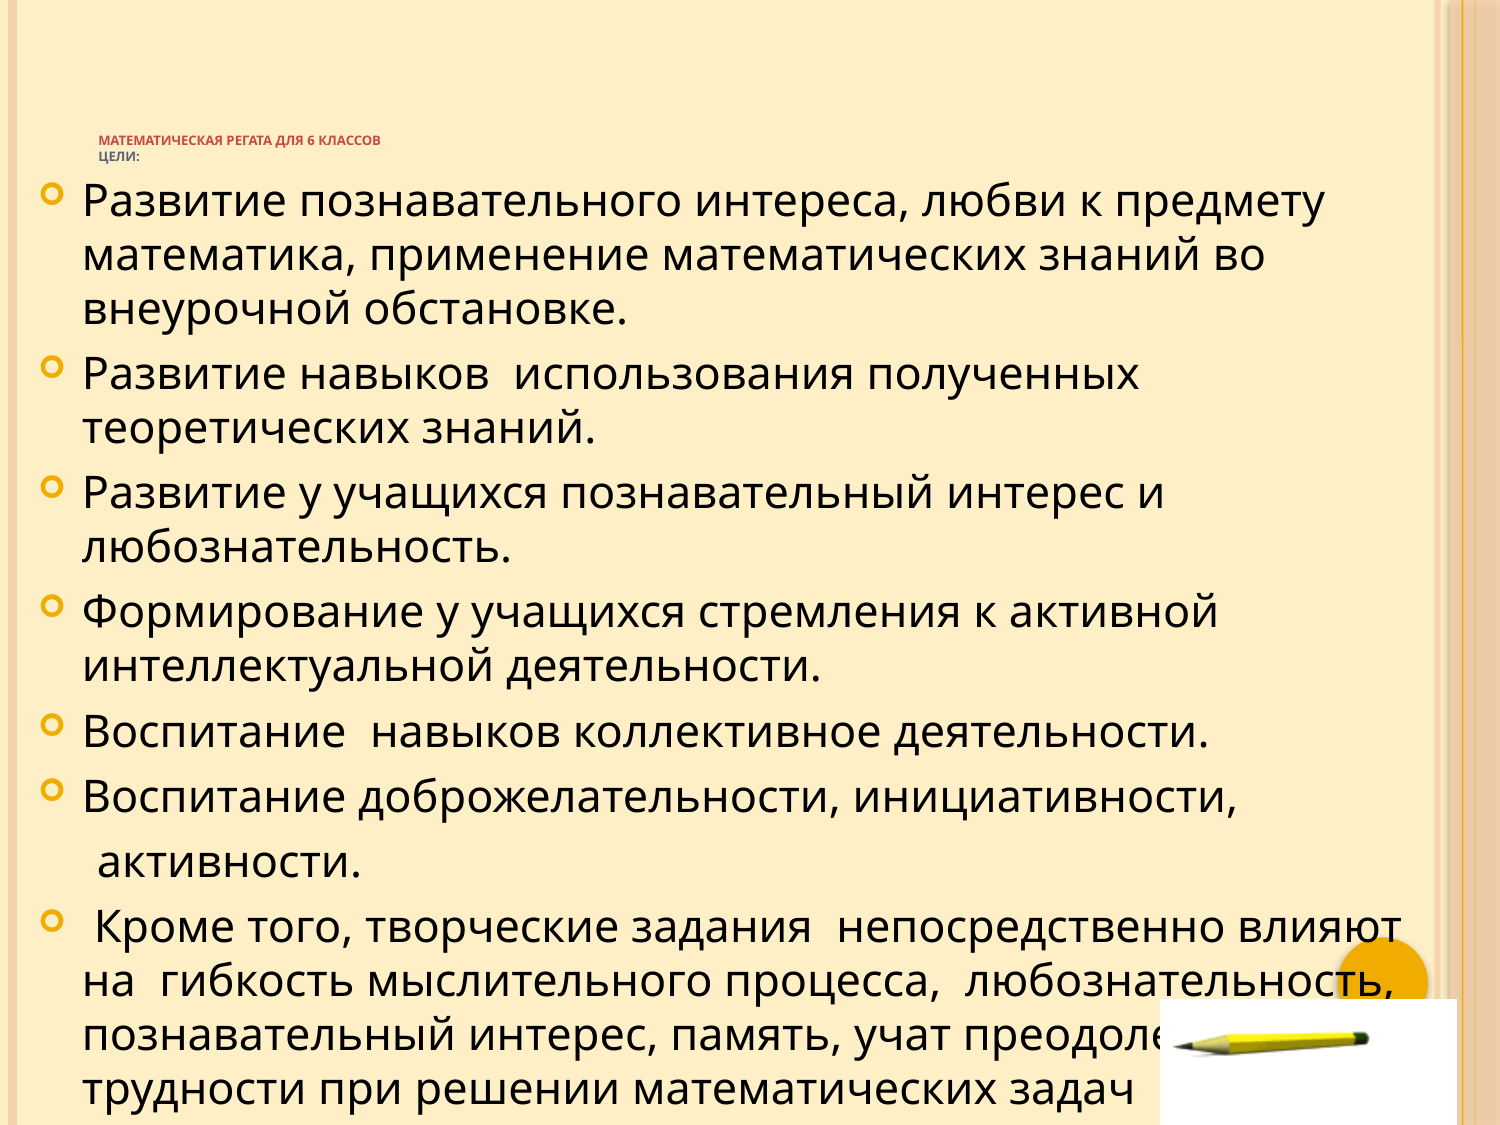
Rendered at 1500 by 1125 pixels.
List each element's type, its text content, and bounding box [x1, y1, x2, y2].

title Математическая регата для 6 классов Цели: [83, 42, 1309, 164]
list Развитие познавательного интереса, любви к предмету математика, применение математических знаний во внеурочной обстановке. Развитие навыков использования полученных теоретических знаний. Развитие у учащихся познавательный интерес и любознательность. Формирование у учащихся стремления к активной интеллектуальной деятельности. Воспитание навыков коллективное деятельности. Воспитание доброжелательности, инициативности, активности. Кроме того, творческие задания непосредственно влияют на гибкость мыслительного процесса, любознательность, познавательный интерес, память, учат преодолевать трудности при решении математических задач [23, 164, 1454, 1125]
picture [1159, 999, 1458, 1125]
